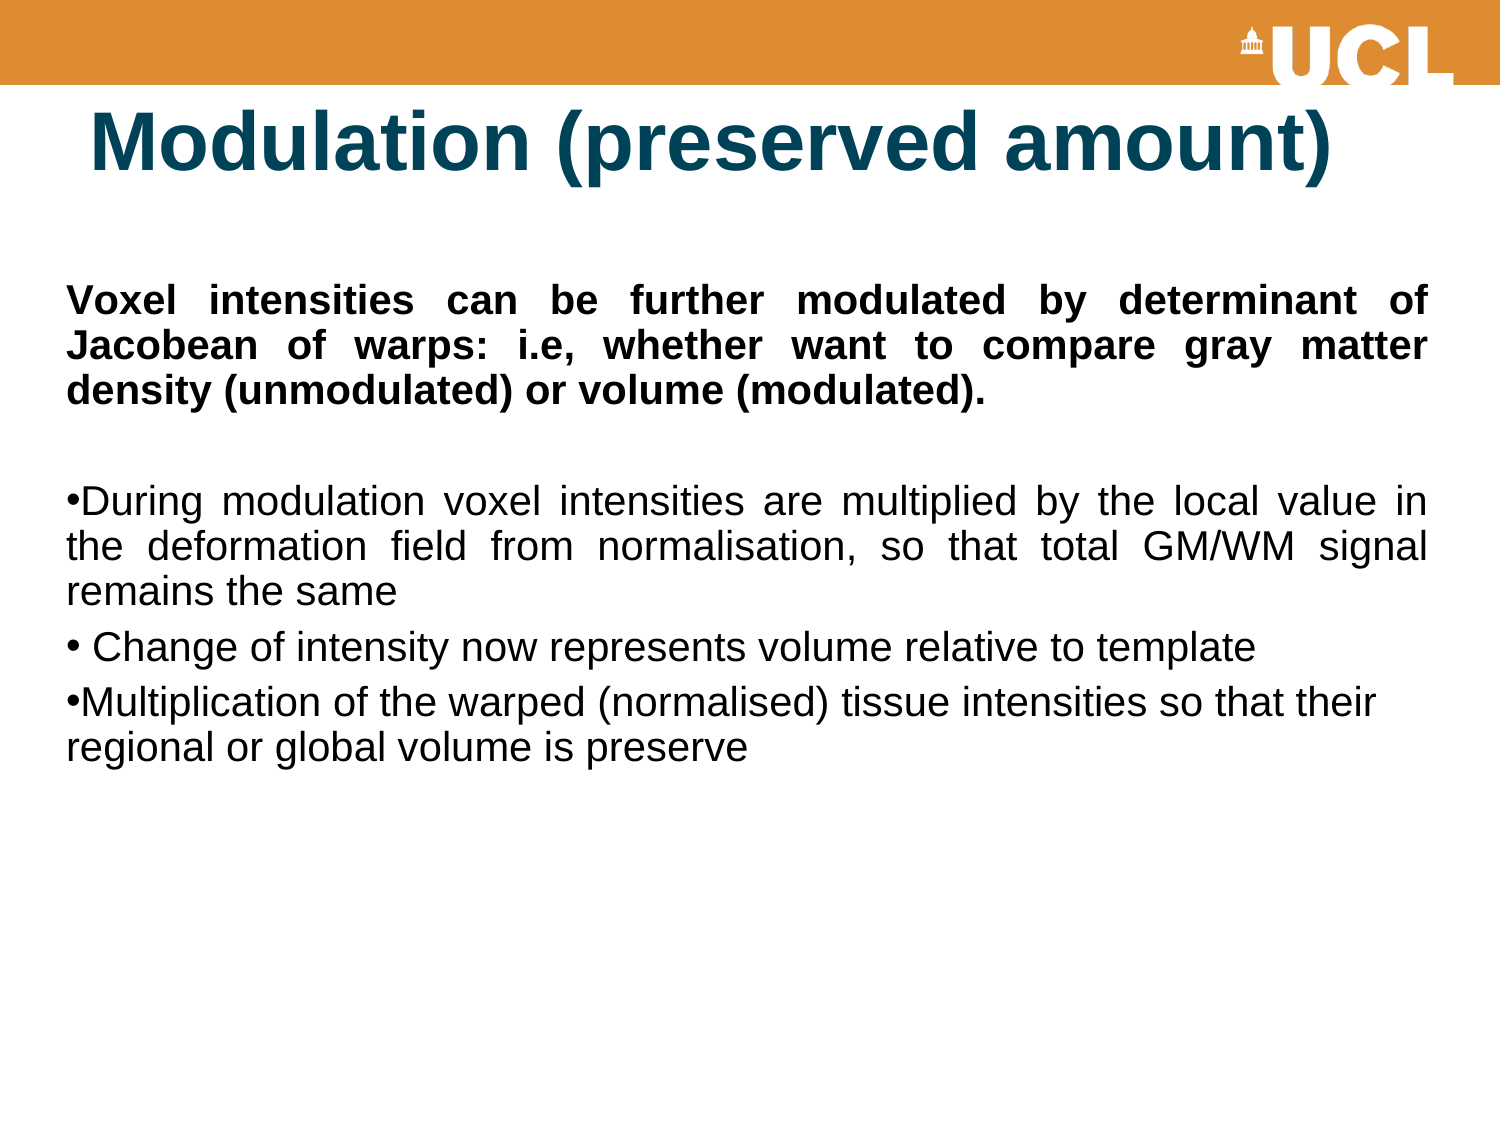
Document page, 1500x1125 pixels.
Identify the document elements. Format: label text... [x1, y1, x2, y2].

text_box Voxel intensities can be further modulated by determinant of Jacobean of warps: i.e, whether want to compare gray matter density (unmodulated) or volume (modulated). During modulation voxel intensities are multiplied by the local value in the deformation field from normalisation, so that total GM/WM signal remains the same Change of intensity now represents volume relative to template Multiplication of the warped (normalised) tissue intensities so that their regional or global volume is preserve [50, 271, 1444, 839]
picture [0, 0, 1500, 85]
title Modulation (preserved amount) [74, 79, 1467, 293]
